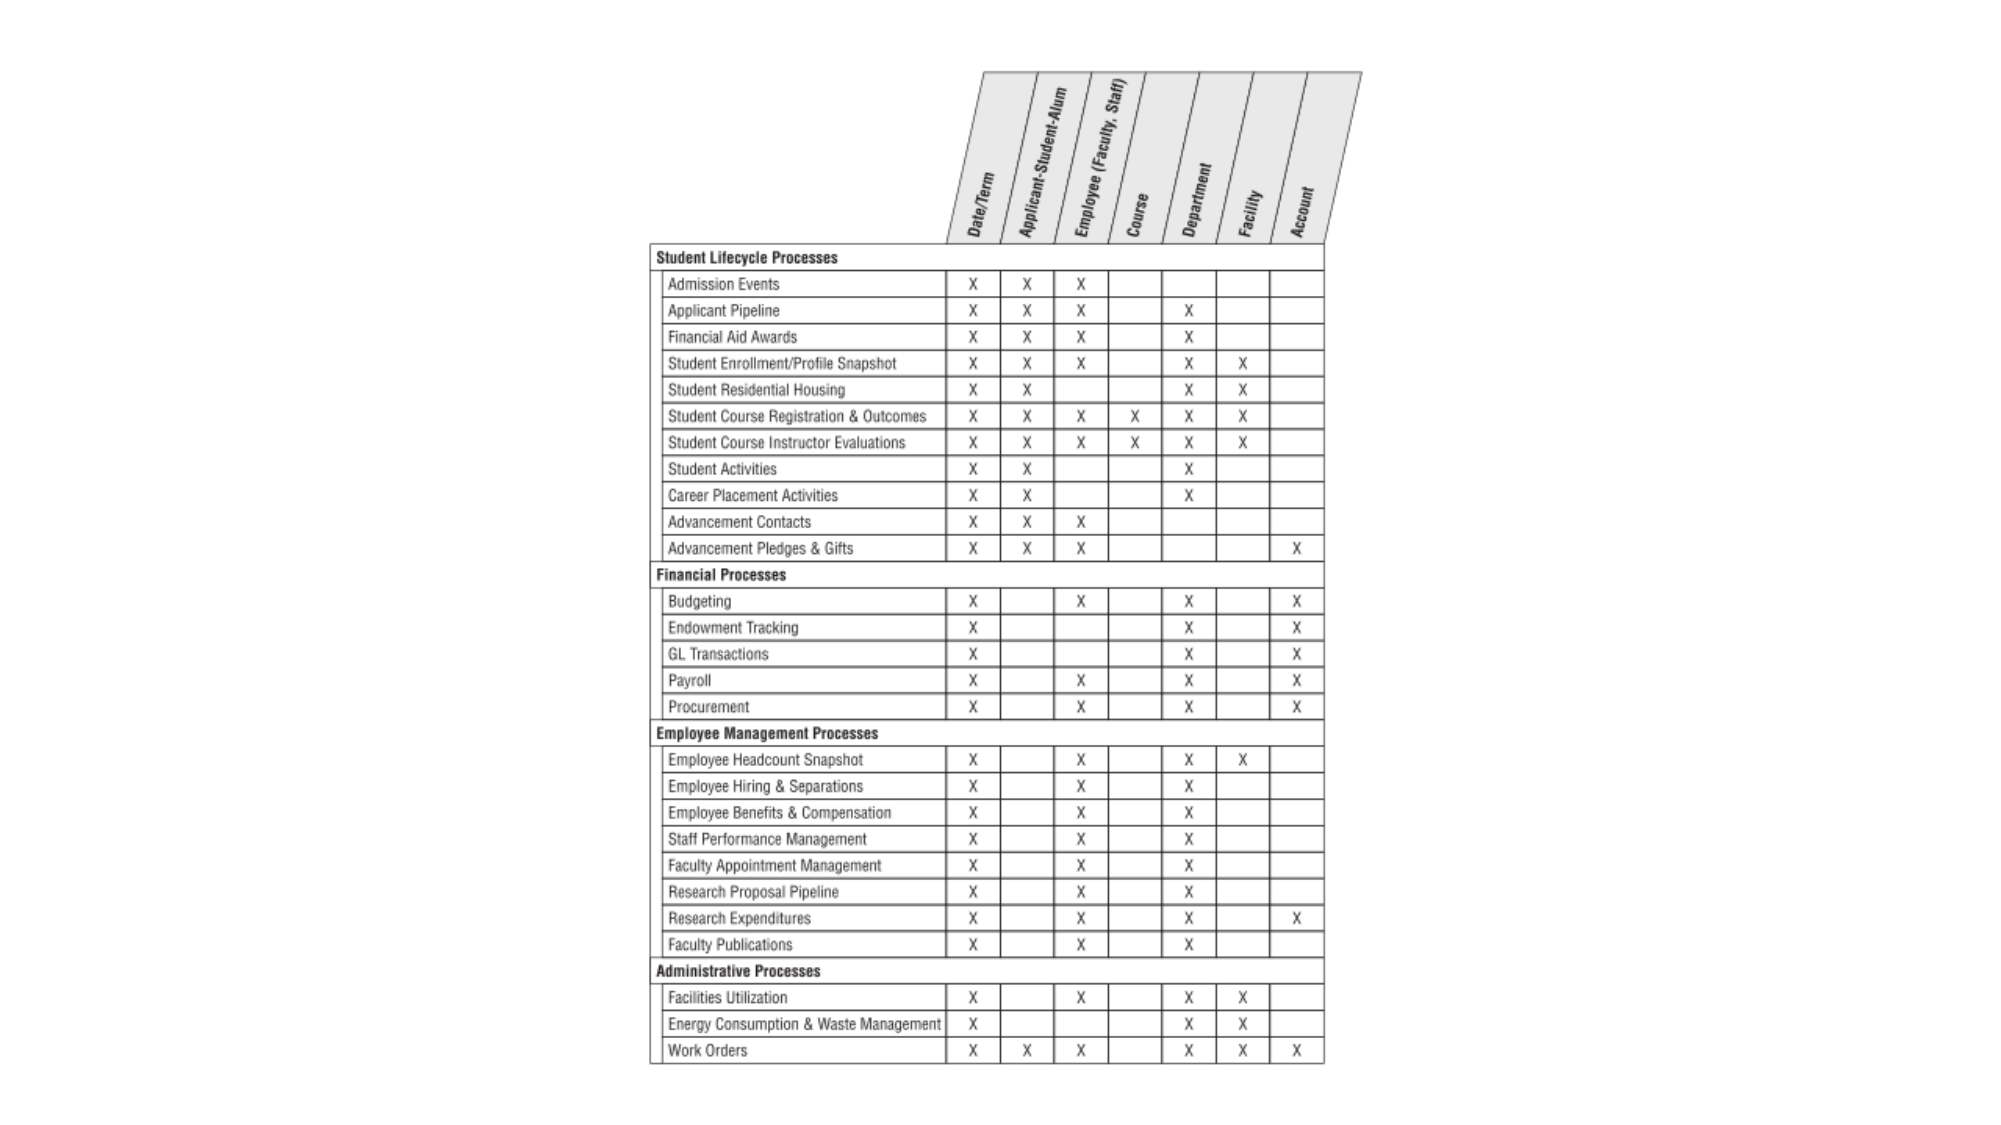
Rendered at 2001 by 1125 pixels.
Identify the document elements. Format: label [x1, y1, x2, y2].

picture [634, 51, 1366, 1074]
